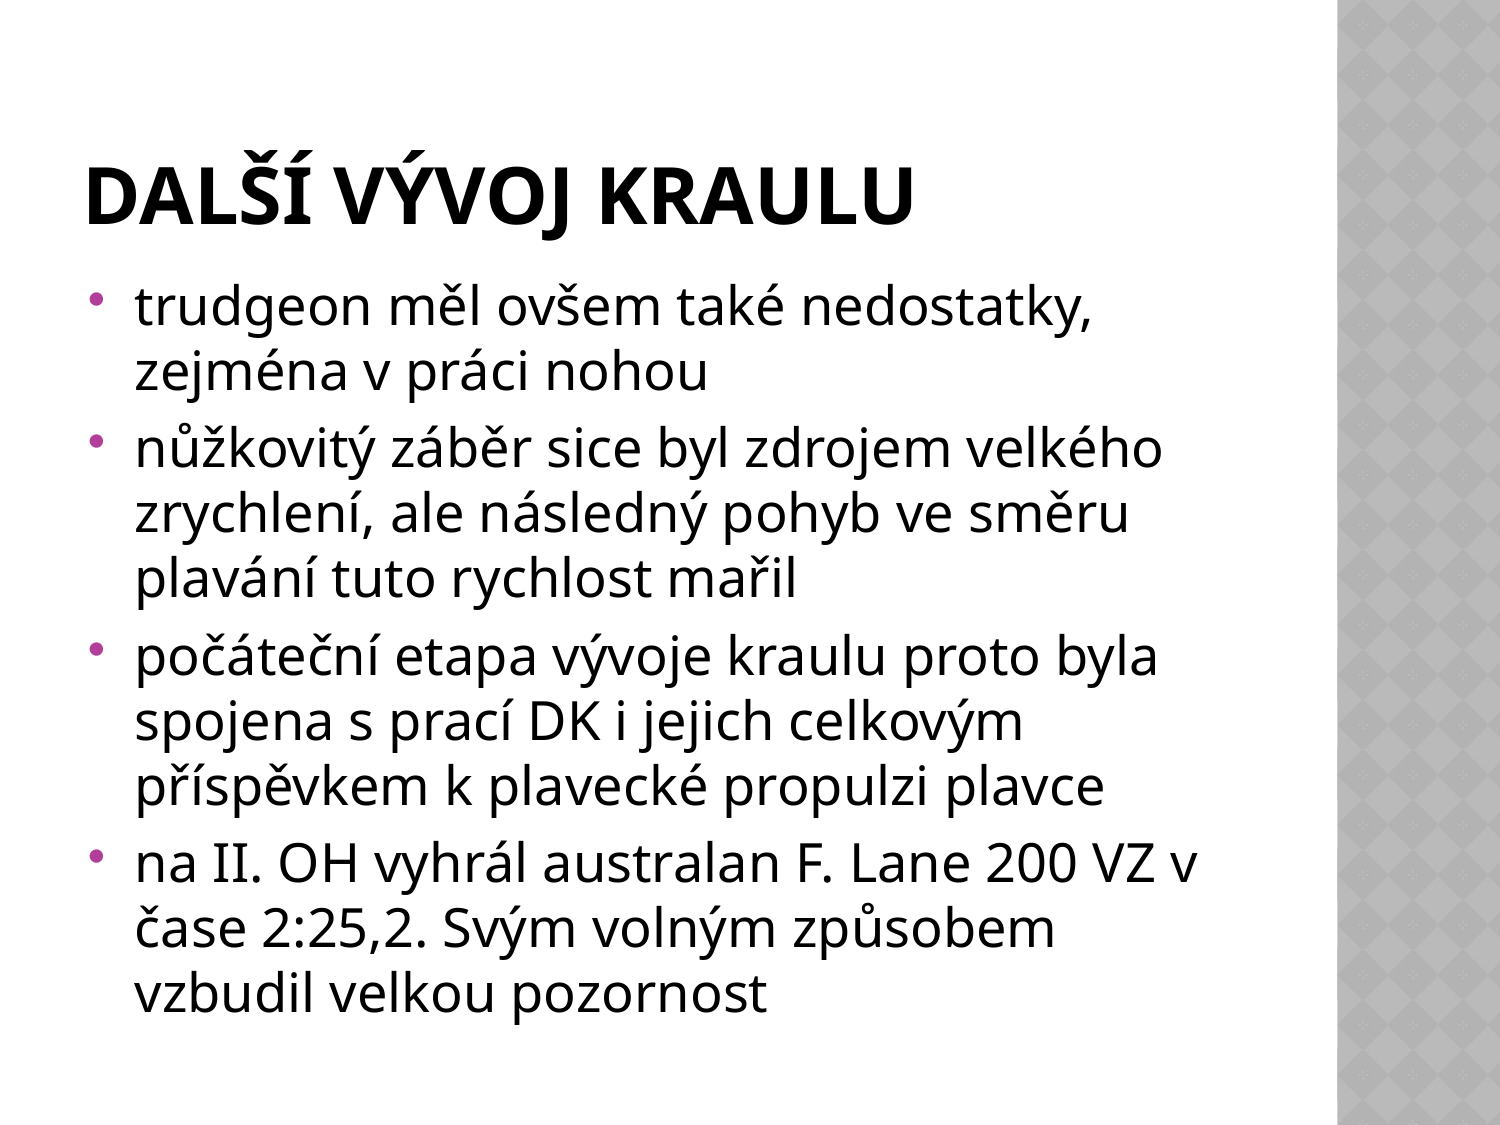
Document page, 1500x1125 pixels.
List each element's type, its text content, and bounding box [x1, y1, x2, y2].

title Další vývoj kraulu [75, 52, 1263, 240]
list trudgeon měl ovšem také nedostatky, zejména v práci nohou nůžkovitý záběr sice byl zdrojem velkého zrychlení, ale následný pohyb ve směru plavání tuto rychlost mařil počáteční etapa vývoje kraulu proto byla spojena s prací DK i jejich celkovým příspěvkem k plavecké propulzi plavce na II. OH vyhrál australan F. Lane 200 VZ v čase 2:25,2. Svým volným způsobem vzbudil velkou pozornost [75, 264, 1263, 1059]
